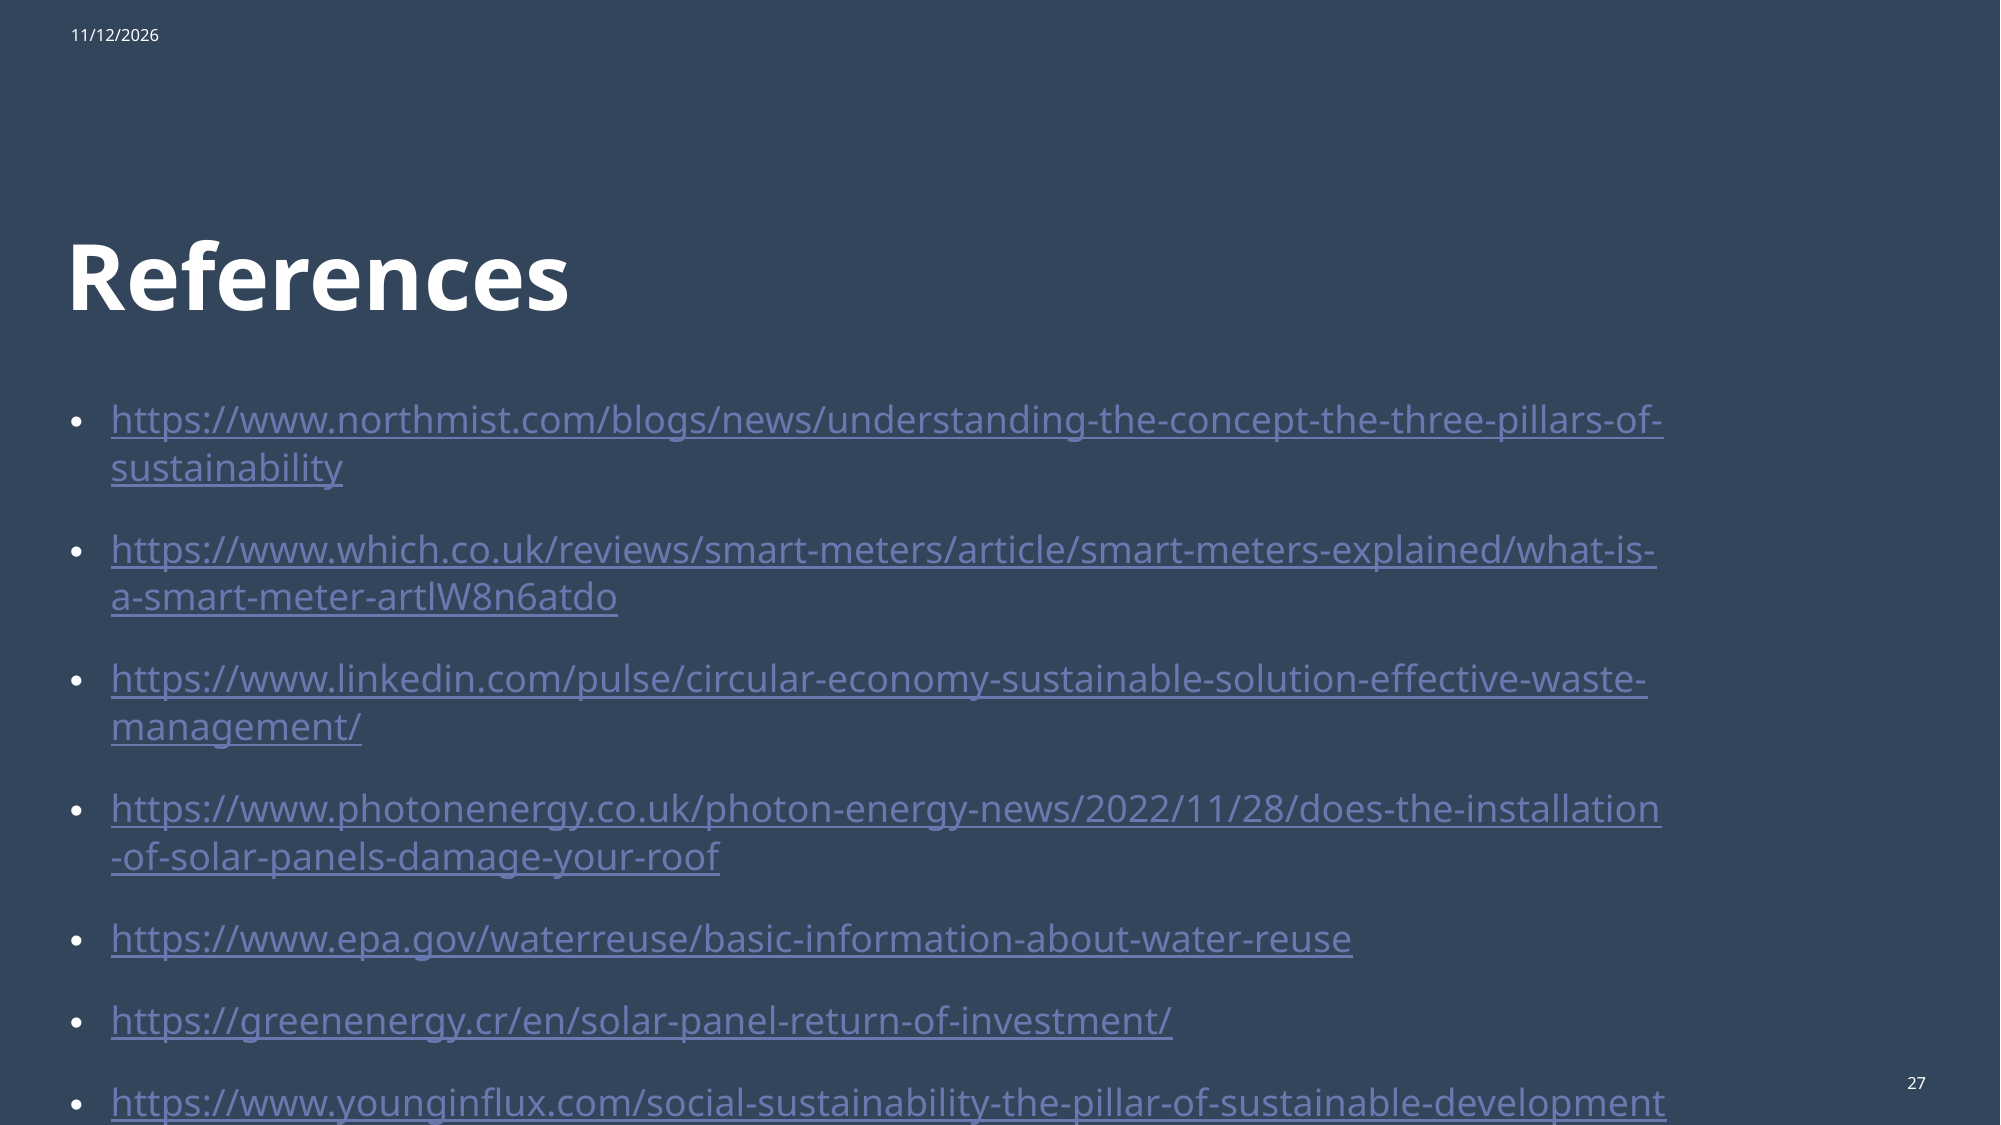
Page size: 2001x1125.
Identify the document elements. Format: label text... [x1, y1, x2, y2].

list https://www.northmist.com/blogs/news/understanding-the-concept-the-three-pillars-of-sustainability https://www.which.co.uk/reviews/smart-meters/article/smart-meters-explained/what-is-a-smart-meter-artlW8n6atdo https://www.linkedin.com/pulse/circular-economy-sustainable-solution-effective-waste-management/ https://www.photonenergy.co.uk/photon-energy-news/2022/11/28/does-the-installation-of-solar-panels-damage-your-roof https://www.epa.gov/waterreuse/basic-information-about-water-reuse https://greenenergy.cr/en/solar-panel-return-of-investment/ https://www.younginflux.com/social-sustainability-the-pillar-of-sustainable-development/ [55, 378, 1689, 1014]
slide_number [55, 10, 506, 63]
slide_number 27 [1870, 1054, 1942, 1114]
title References [50, 101, 1684, 338]
